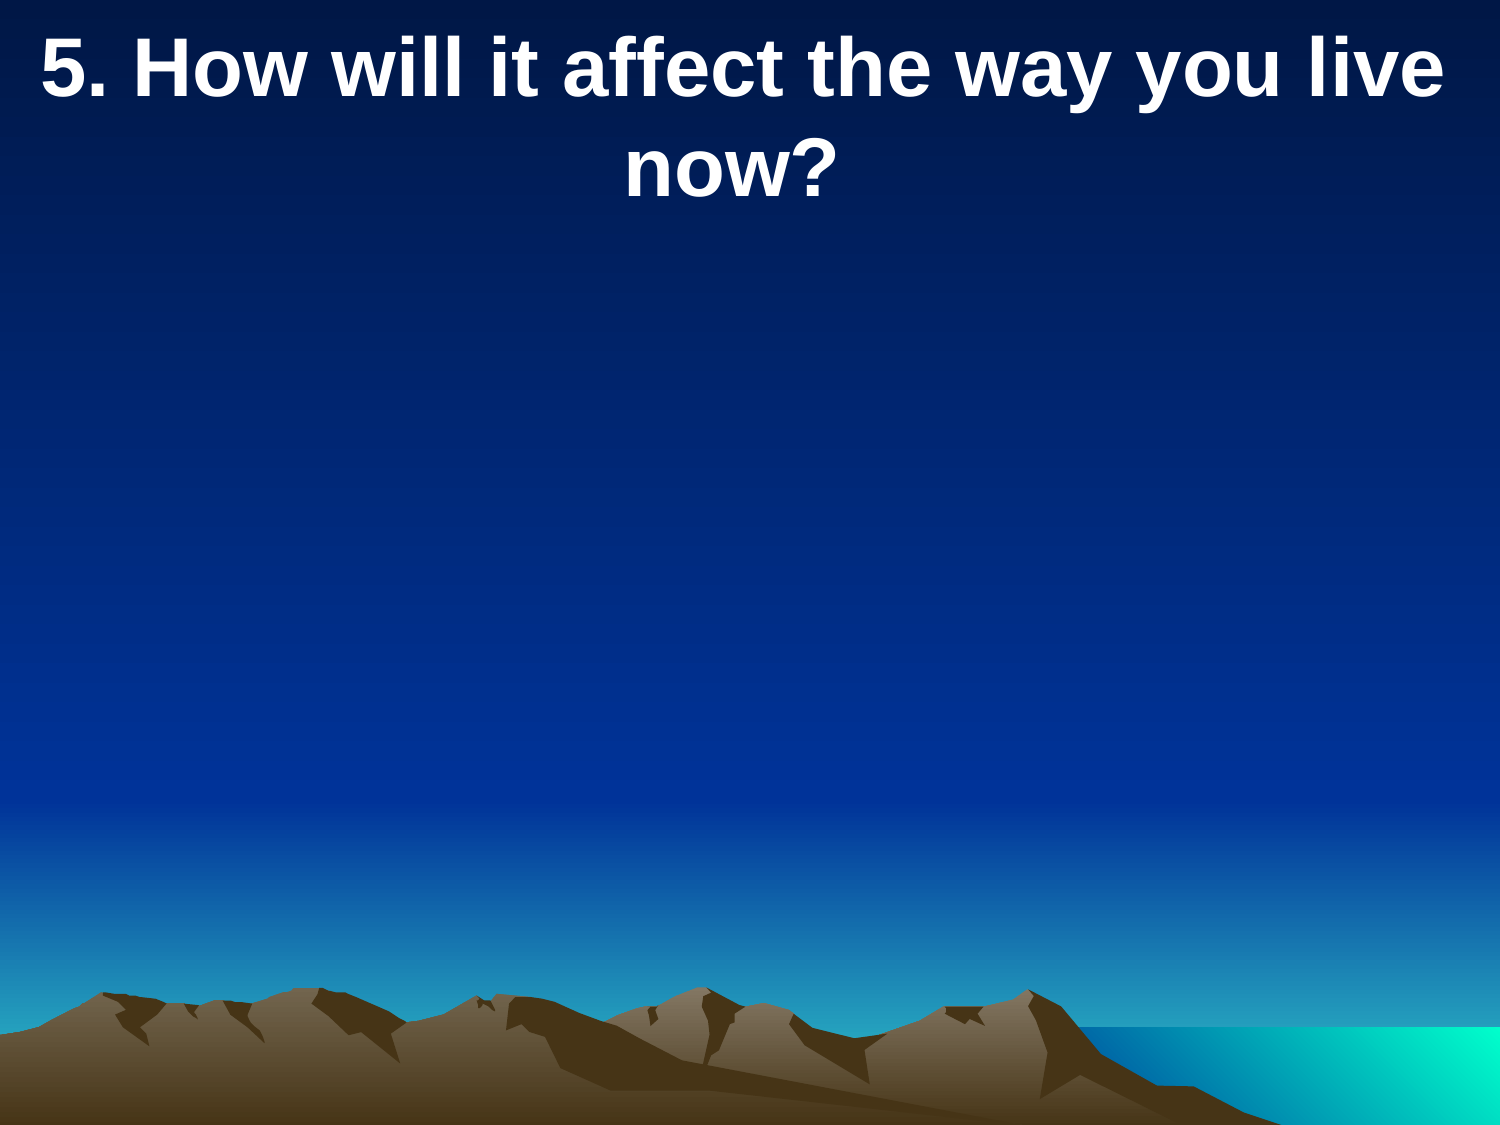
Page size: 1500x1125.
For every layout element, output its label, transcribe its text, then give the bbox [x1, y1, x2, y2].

text_box 5. How will it affect the way you live now? [12, 5, 1475, 721]
